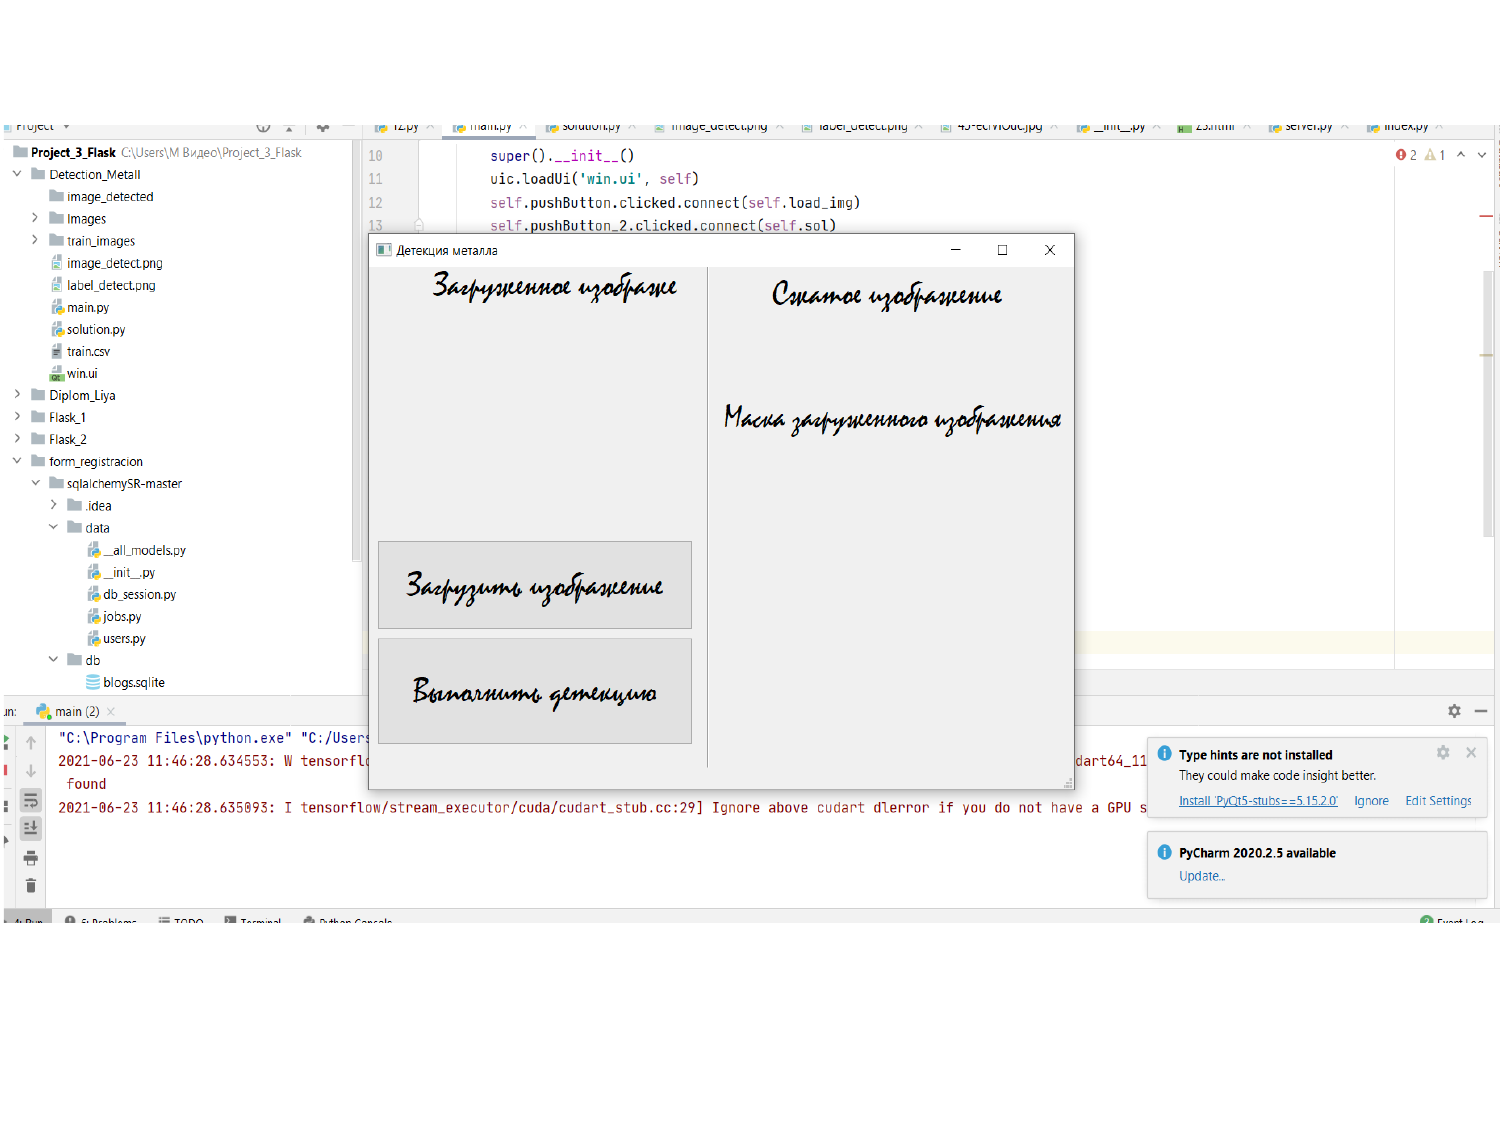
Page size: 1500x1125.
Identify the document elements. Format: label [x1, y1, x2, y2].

picture [3, 125, 1500, 923]
